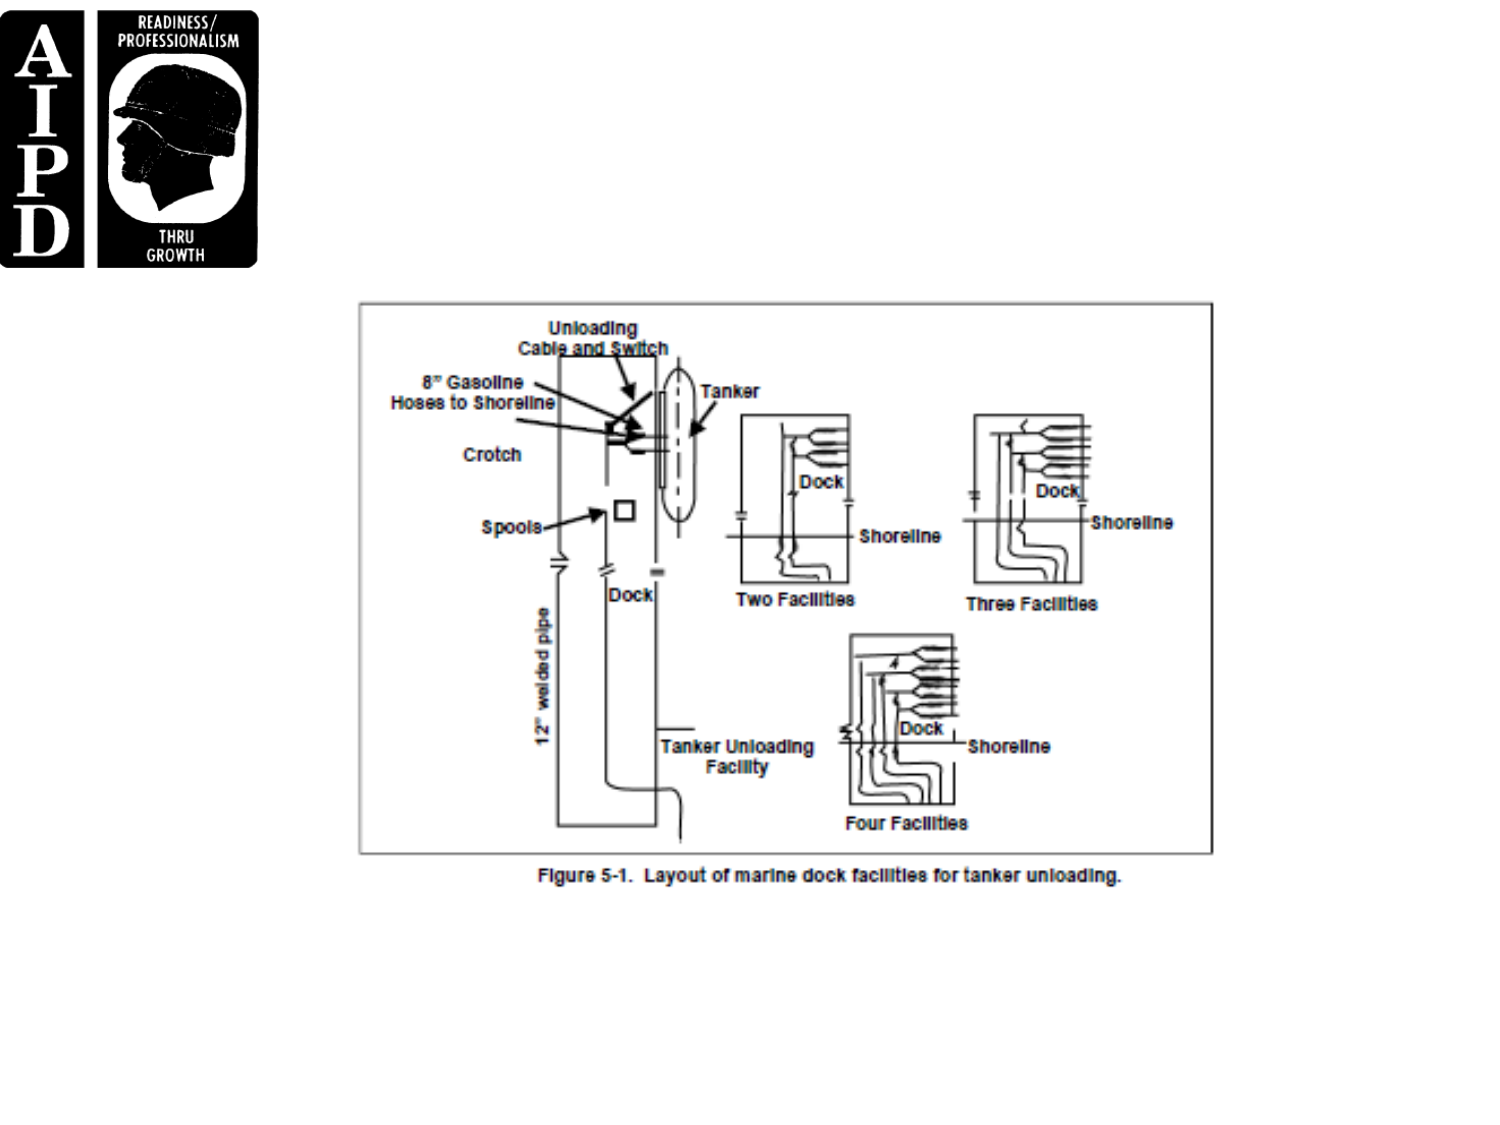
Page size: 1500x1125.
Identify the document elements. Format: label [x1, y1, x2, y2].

picture [0, 0, 266, 276]
picture [299, 271, 1259, 903]
